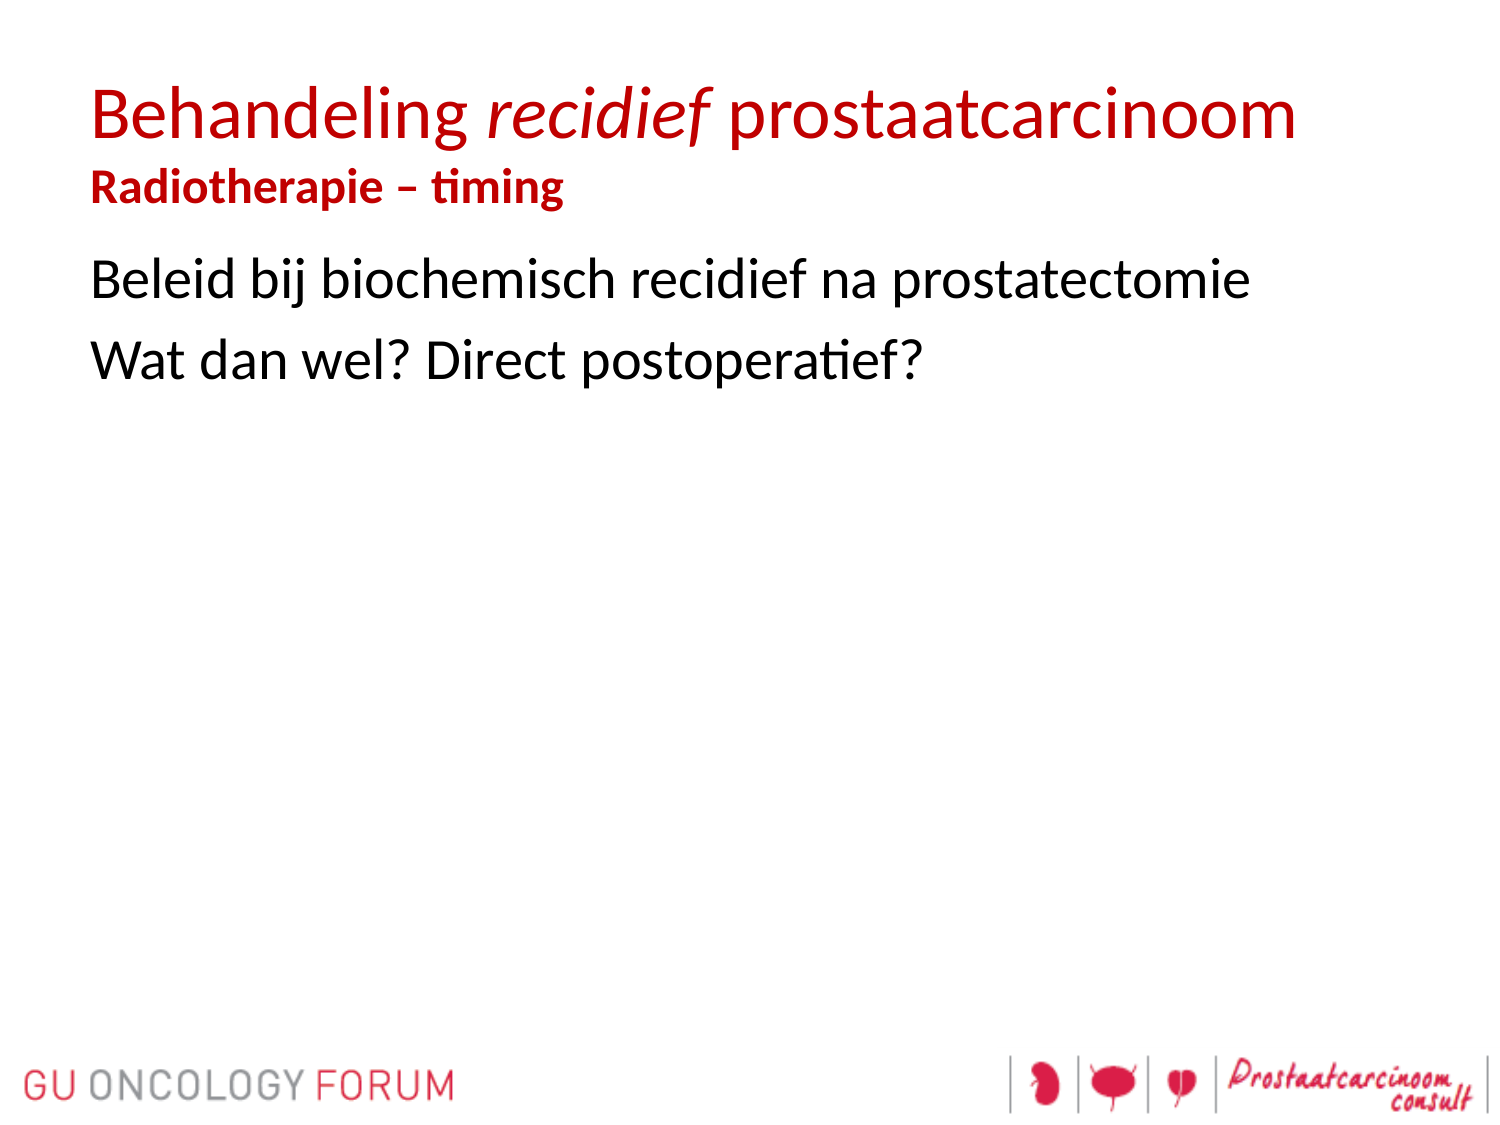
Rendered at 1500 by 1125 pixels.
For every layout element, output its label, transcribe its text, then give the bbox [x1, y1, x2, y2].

title Behandeling recidief prostaatcarcinoom Radiotherapie – timing [75, 45, 1425, 232]
picture [997, 1046, 1500, 1122]
picture [17, 1060, 462, 1108]
list Beleid bij biochemisch recidief na prostatectomie Wat dan wel? Direct postoperatief? [75, 232, 1436, 1047]
